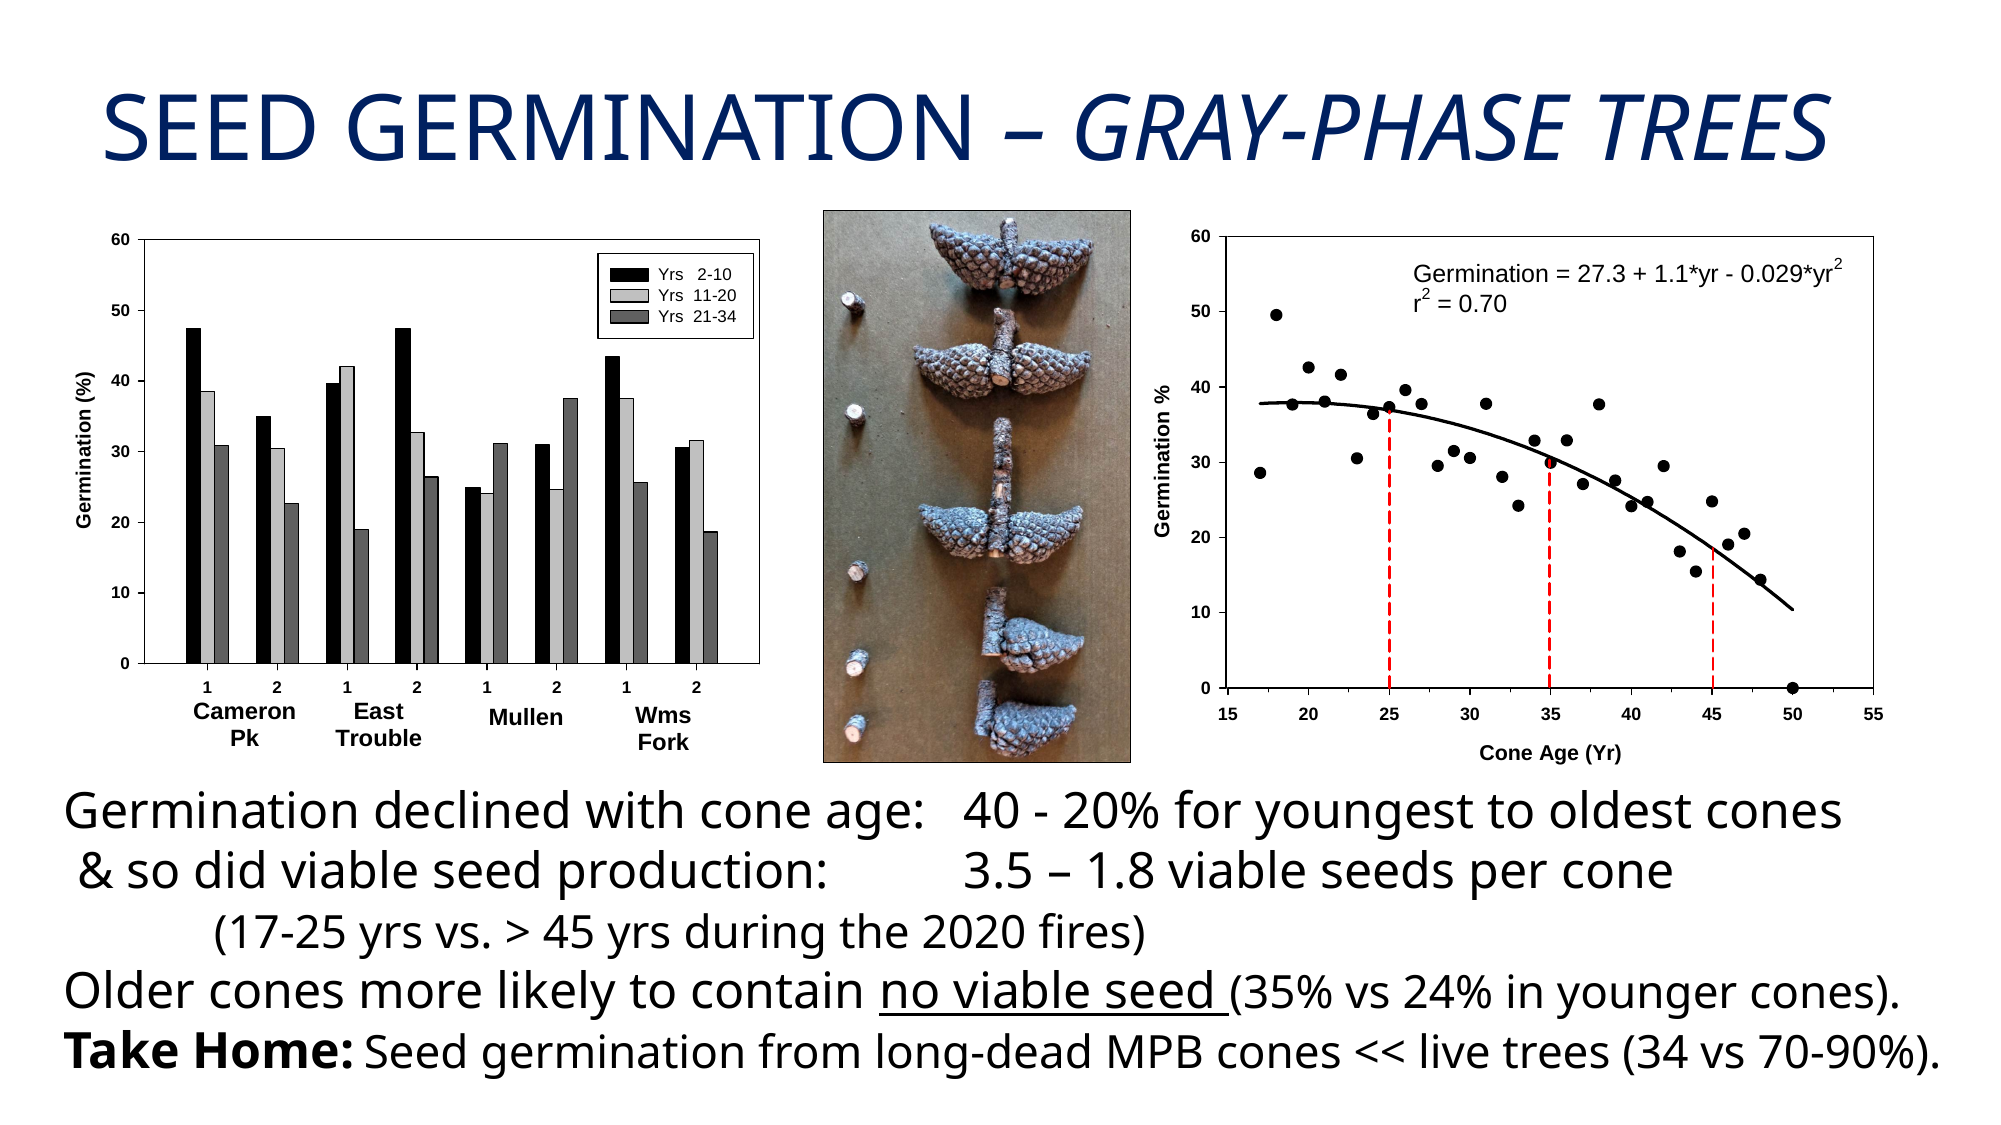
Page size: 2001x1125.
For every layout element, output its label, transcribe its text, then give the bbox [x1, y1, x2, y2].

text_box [1147, 201, 1909, 768]
picture [700, 211, 1254, 762]
text_box Seed Germination – Gray-Phase Trees [86, 61, 1882, 207]
text_box Germination declined with cone age: 40 - 20% for youngest to oldest cones & so did viable seed production: 3.5 – 1.8 viable seeds per cone (17-25 yrs vs. > 45 yrs during the 2020 fires) Older cones more likely to contain no viable seed (35% vs 24% in younger cones). Take Home: Seed germination from long-dead MPB cones << live trees (34 vs 70-90%). [49, 771, 2000, 1125]
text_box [67, 174, 795, 759]
